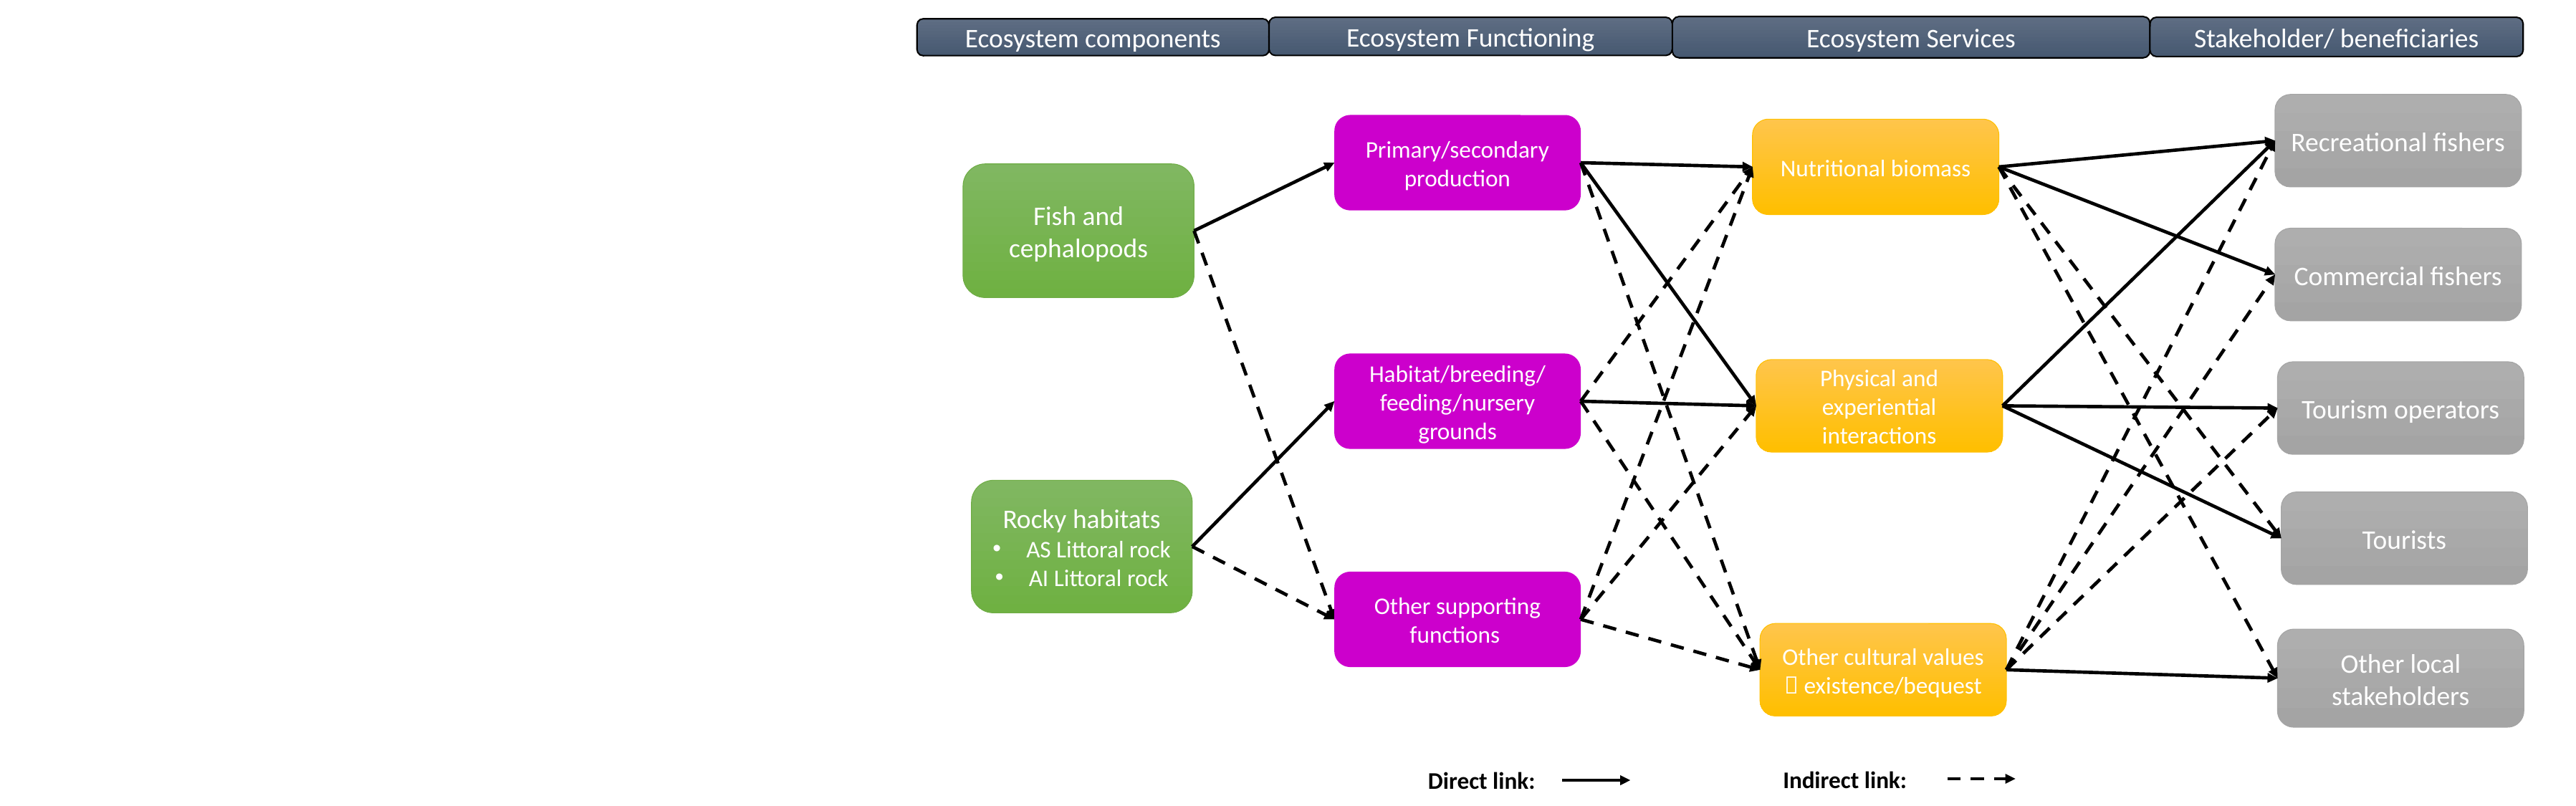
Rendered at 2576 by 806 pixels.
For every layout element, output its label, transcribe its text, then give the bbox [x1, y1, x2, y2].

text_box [1581, 163, 1761, 401]
text_box Rocky habitats AS Littoral rock AI Littoral rock [971, 479, 1192, 613]
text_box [2278, 166, 2281, 539]
text_box Primary/secondary production [1334, 114, 1581, 211]
text_box Physical and experiential interactions [1761, 359, 1998, 453]
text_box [1194, 163, 1335, 231]
text_box Ecosystem Services [1672, 15, 2150, 59]
text_box Ecosystem Functioning [1268, 16, 1673, 57]
text_box Other local stakeholders [2276, 628, 2524, 728]
text_box Commercial fishers [2281, 227, 2522, 322]
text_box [2006, 408, 2278, 670]
text_box Indirect link: [1772, 759, 2044, 798]
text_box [1192, 401, 1335, 547]
text_box Tourism operators [2281, 361, 2524, 455]
text_box Recreational fishers [2274, 94, 2522, 188]
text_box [1581, 401, 1761, 670]
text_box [2006, 140, 2276, 274]
text_box Other supporting functions [1334, 571, 1581, 668]
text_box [2006, 274, 2276, 408]
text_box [1194, 231, 1335, 401]
text_box Other cultural values  existence/bequest [1759, 623, 2007, 716]
text_box Nutritional biomass [1752, 118, 2000, 216]
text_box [1998, 166, 2278, 678]
text_box Ecosystem components [916, 18, 1269, 57]
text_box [1998, 140, 2002, 166]
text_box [1194, 547, 1335, 620]
text_box Fish and cephalopods [962, 163, 1194, 298]
text_box Tourists [2281, 491, 2528, 585]
text_box Habitat/breeding/feeding/nursery grounds [1335, 352, 1581, 450]
text_box Direct link: [1417, 760, 1667, 800]
text_box Stakeholder/ beneficiaries [2149, 16, 2524, 57]
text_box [2002, 140, 2006, 166]
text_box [1581, 166, 1753, 402]
